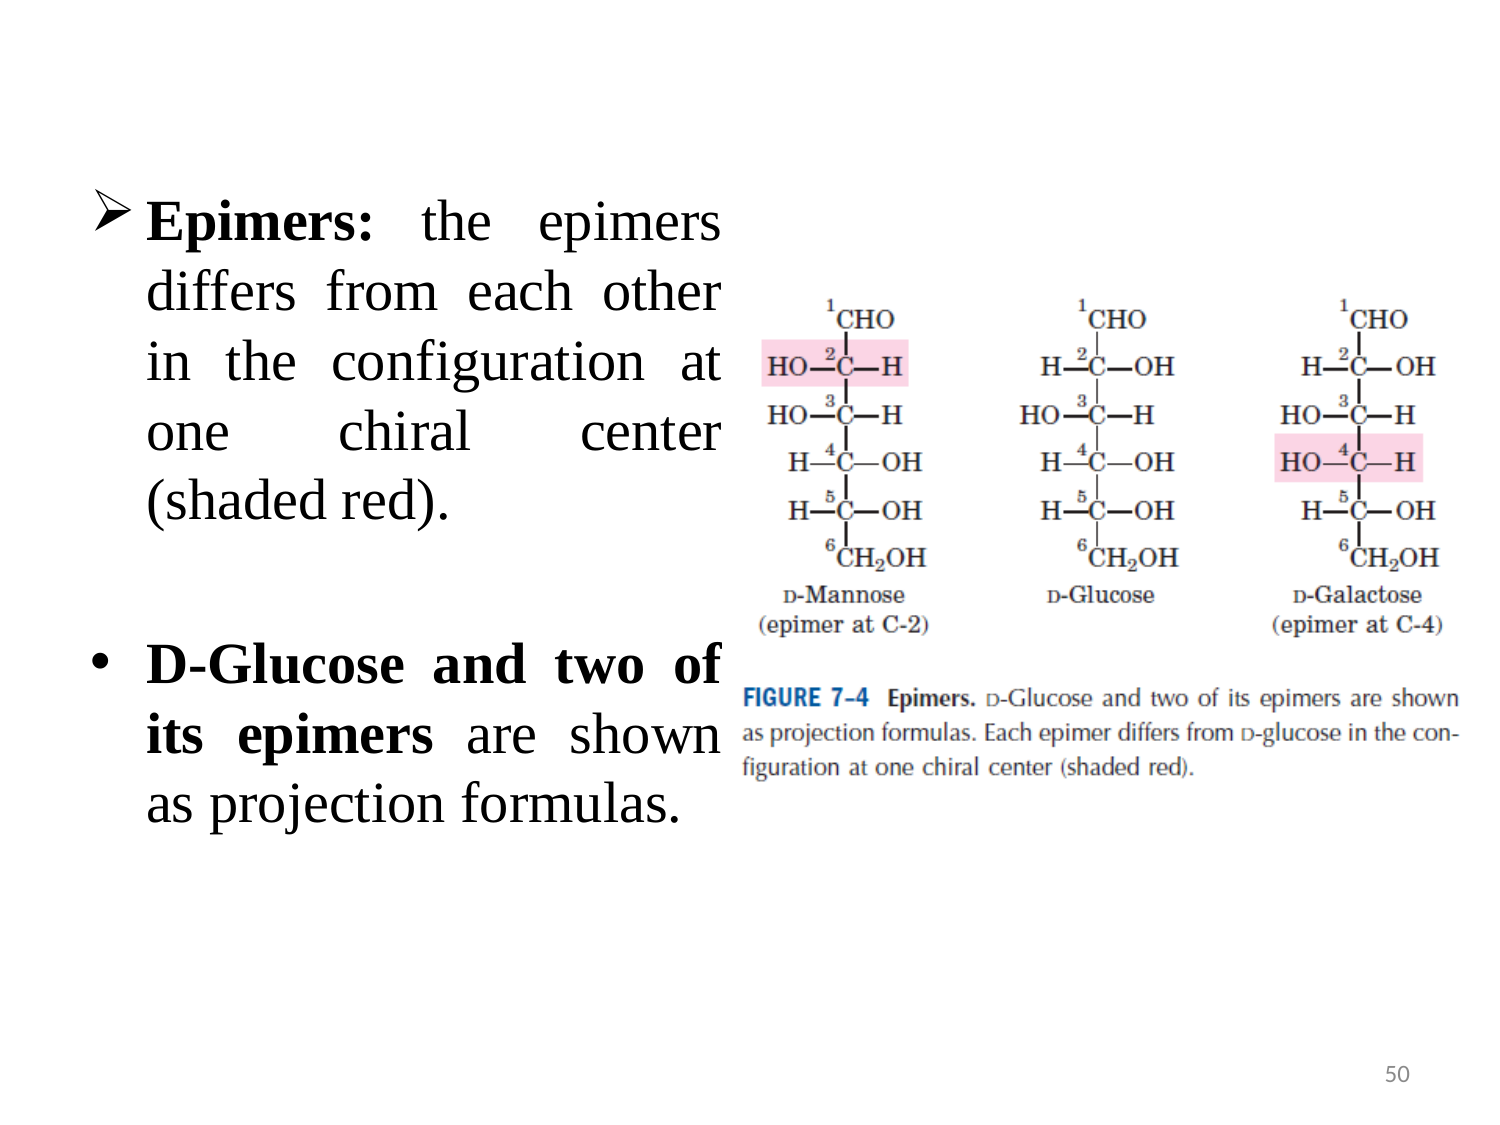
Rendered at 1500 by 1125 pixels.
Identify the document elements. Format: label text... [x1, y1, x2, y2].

slide_number 50 [1074, 1042, 1425, 1103]
text_box Epimers: the epimers differs from each other in the configuration at one chiral center (shaded red). D-Glucose and two of its epimers are shown as projection formulas. [74, 174, 738, 1005]
picture [740, 274, 1500, 788]
